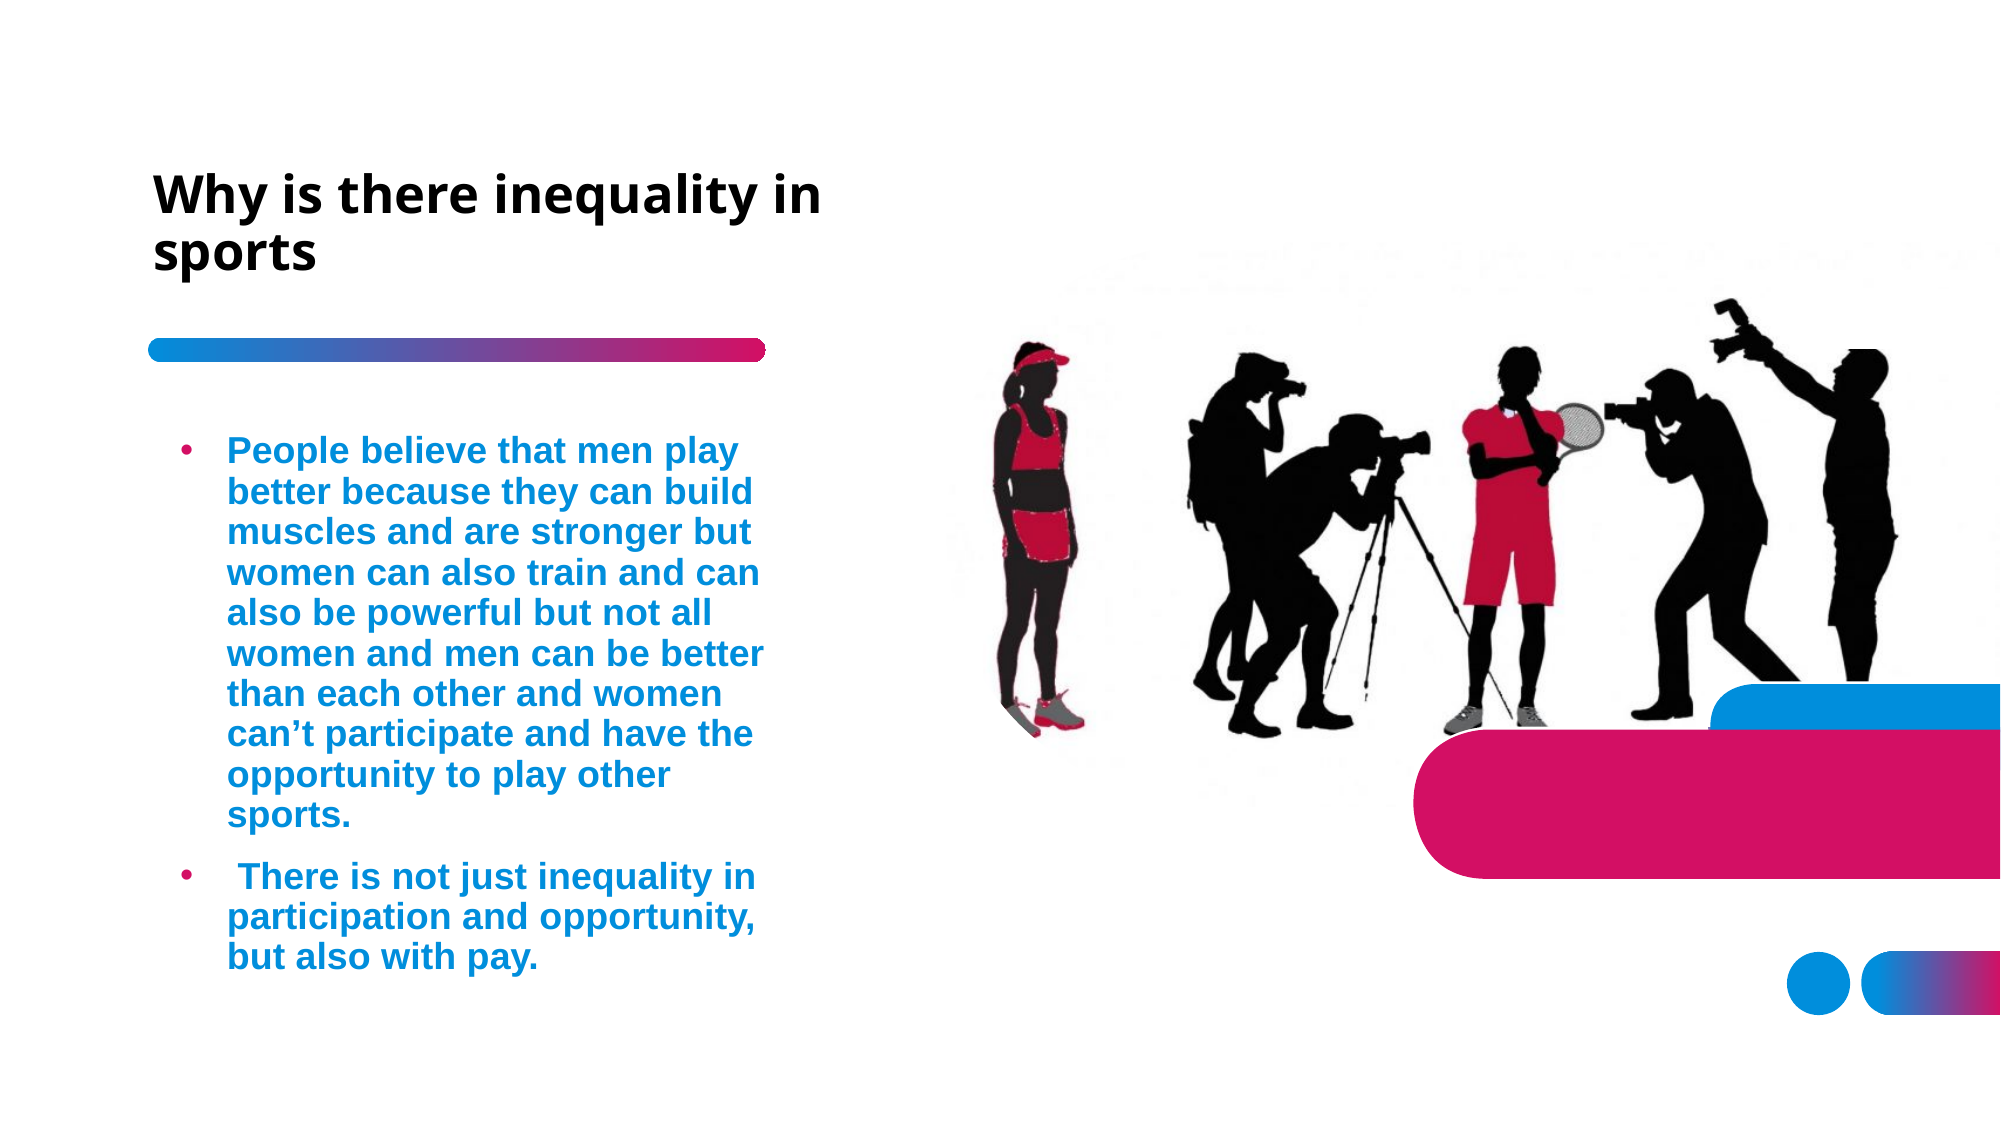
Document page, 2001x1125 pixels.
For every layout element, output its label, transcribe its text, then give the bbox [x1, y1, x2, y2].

picture [946, 242, 2000, 807]
title Why is there inequality in sports [138, 160, 877, 289]
list People believe that men play better because they can build muscles and are stronger but women can also train and can also be powerful but not all women and men can be better than each other and women can’t participate and have the opportunity to play other sports. There is not just inequality in participation and opportunity, but also with pay. [165, 423, 787, 972]
